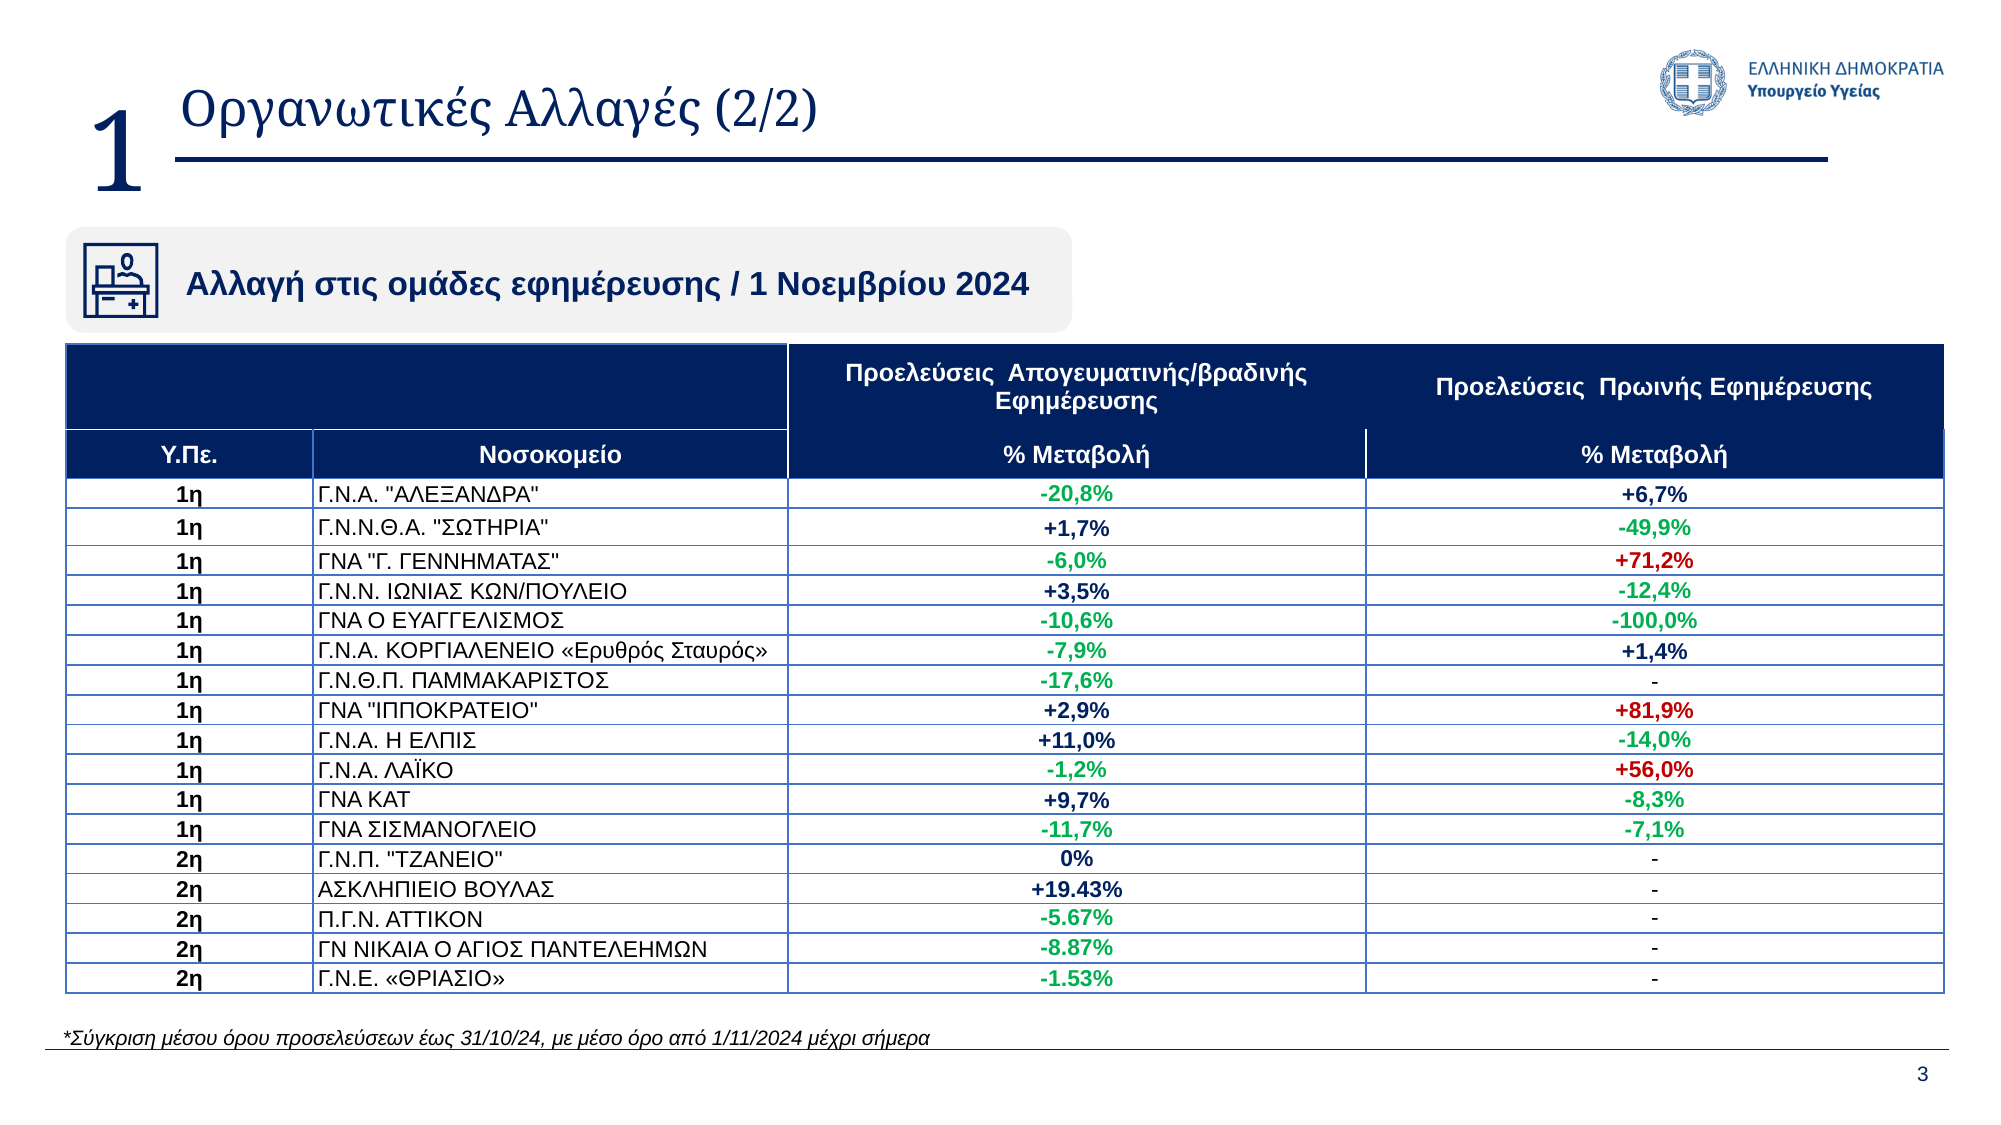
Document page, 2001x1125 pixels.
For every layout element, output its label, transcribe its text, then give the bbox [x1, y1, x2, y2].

table_cell - [1367, 845, 1943, 873]
table_cell 2η [67, 964, 312, 992]
table_cell Νοσοκομείo [314, 430, 787, 478]
table_cell Γ.Ν.Ν. ΙΩΝΙΑΣ ΚΩΝ/ΠΟΥΛΕΙΟ [314, 576, 787, 604]
table_cell +56,0% [1367, 755, 1943, 783]
table_cell 1η [67, 755, 312, 783]
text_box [83, 242, 159, 318]
table_cell -10,6% [789, 606, 1365, 634]
table_cell +11,0% [789, 725, 1365, 753]
table_cell +9,7% [789, 785, 1365, 813]
table_cell ΓΝΑ "Γ. ΓΕΝΝΗΜΑΤΑΣ" [314, 546, 787, 574]
table_cell - [1367, 874, 1943, 903]
text_box 1 [64, 71, 174, 221]
table_cell Γ.Ν.Θ.Π. ΠΑΜΜΑΚΑΡΙΣΤΟΣ [314, 666, 787, 694]
table_header Προελεύσεις Απογευματινής/βραδινής Εφημέρευσης [789, 344, 1366, 429]
table_cell 1η [67, 785, 312, 813]
table_cell +1,4% [1367, 636, 1943, 664]
table_cell 1η [67, 725, 312, 753]
table_cell -5.67% [789, 904, 1365, 932]
table_cell +1,7% [789, 509, 1365, 545]
table_cell ΑΣΚΛΗΠΙΕΙΟ ΒΟΥΛΑΣ [314, 874, 787, 903]
table_cell - [1367, 666, 1943, 694]
table_cell ΓΝΑ ΚΑΤ [314, 785, 787, 813]
table_cell -11,7% [789, 815, 1365, 843]
table_header Προελεύσεις Πρωινής Εφημέρευσης [1366, 344, 1944, 429]
table_cell 2η [67, 845, 312, 873]
table_cell ΓΝΑ ΣΙΣΜΑΝΟΓΛΕΙΟ [314, 815, 787, 843]
table_cell ΓΝΑ "ΙΠΠΟΚΡΑΤΕΙΟ" [314, 696, 787, 724]
table_cell 1η [67, 479, 312, 507]
table_cell Υ.Πε. [67, 430, 312, 478]
table_cell -49,9% [1367, 509, 1943, 545]
table_cell Γ.Ν.Π. "ΤΖΑΝΕΙΟ" [314, 845, 787, 873]
table_cell 1η [67, 815, 312, 843]
text_box Οργανωτικές Αλλαγές (2/2) [165, 68, 1899, 144]
picture [1660, 49, 1944, 116]
table_cell 1η [67, 509, 312, 545]
table_cell +3,5% [789, 576, 1365, 604]
table_cell -12,4% [1367, 576, 1943, 604]
table_cell +71,2% [1367, 546, 1943, 574]
table_cell +19.43% [789, 874, 1365, 903]
text_box [64, 225, 1074, 334]
table_cell Γ.Ν.Α. "ΑΛΕΞΑΝΔΡΑ" [314, 479, 787, 507]
table_cell +2,9% [789, 696, 1365, 724]
text_box Αλλαγή στις ομάδες εφημέρευσης / 1 Νοεμβρίου 2024 [170, 254, 1076, 310]
table_cell -17,6% [789, 666, 1365, 694]
table_cell -7,9% [789, 636, 1365, 664]
table_cell Γ.Ν.Α. ΚΟΡΓΙΑΛΕΝΕΙΟ «Ερυθρός Σταυρός» [314, 636, 787, 664]
table_cell -6,0% [789, 546, 1365, 574]
text_box *Σύγκριση μέσου όρου προσελεύσεων έως 31/10/24, με μέσο όρο από 1/11/2024 μέχρι σήμερα [47, 1016, 1749, 1057]
table_cell Γ.Ν.Α. ΛΑΪΚΟ [314, 755, 787, 783]
table_cell Γ.Ν.Ε. «ΘΡΙΑΣΙΟ» [314, 964, 787, 992]
table_cell - [1367, 904, 1943, 932]
table_cell -8,3% [1367, 785, 1943, 813]
table_cell % Μεταβολή [1367, 429, 1943, 478]
table_cell 0% [789, 845, 1365, 873]
table_cell ΓΝ ΝΙΚΑΙΑ Ο ΑΓΙΟΣ ΠΑΝΤΕΛΕΗΜΩΝ [314, 934, 787, 962]
table_cell 1η [67, 636, 312, 664]
table_cell -20,8% [789, 479, 1365, 507]
table_header [67, 345, 787, 429]
table_cell +6,7% [1367, 479, 1943, 507]
table_cell 2η [67, 934, 312, 962]
table_cell -1.53% [789, 964, 1365, 992]
table_cell Γ.Ν.Ν.Θ.Α. "ΣΩΤΗΡΙΑ" [314, 509, 787, 545]
table_cell Π.Γ.Ν. ΑΤΤΙΚΟΝ [314, 904, 787, 932]
table_cell 2η [67, 904, 312, 932]
table_cell 1η [67, 696, 312, 724]
table_cell 1η [67, 606, 312, 634]
table_cell -100,0% [1367, 606, 1943, 634]
table_cell - [1367, 934, 1943, 962]
table_cell % Μεταβολή [789, 429, 1365, 478]
table_cell 1η [67, 666, 312, 694]
table_cell Γ.Ν.Α. Η ΕΛΠΙΣ [314, 725, 787, 753]
table_cell 1η [67, 576, 312, 604]
table_cell -14,0% [1367, 725, 1943, 753]
table_cell 1η [67, 546, 312, 574]
table_cell 2η [67, 874, 312, 903]
table_cell -1,2% [789, 755, 1365, 783]
table_cell +81,9% [1367, 696, 1943, 724]
table_cell - [1367, 964, 1943, 992]
table_cell -8.87% [789, 934, 1365, 962]
table_cell -7,1% [1367, 815, 1943, 843]
table_cell ΓΝΑ Ο ΕΥΑΓΓΕΛΙΣΜΟΣ [314, 606, 787, 634]
